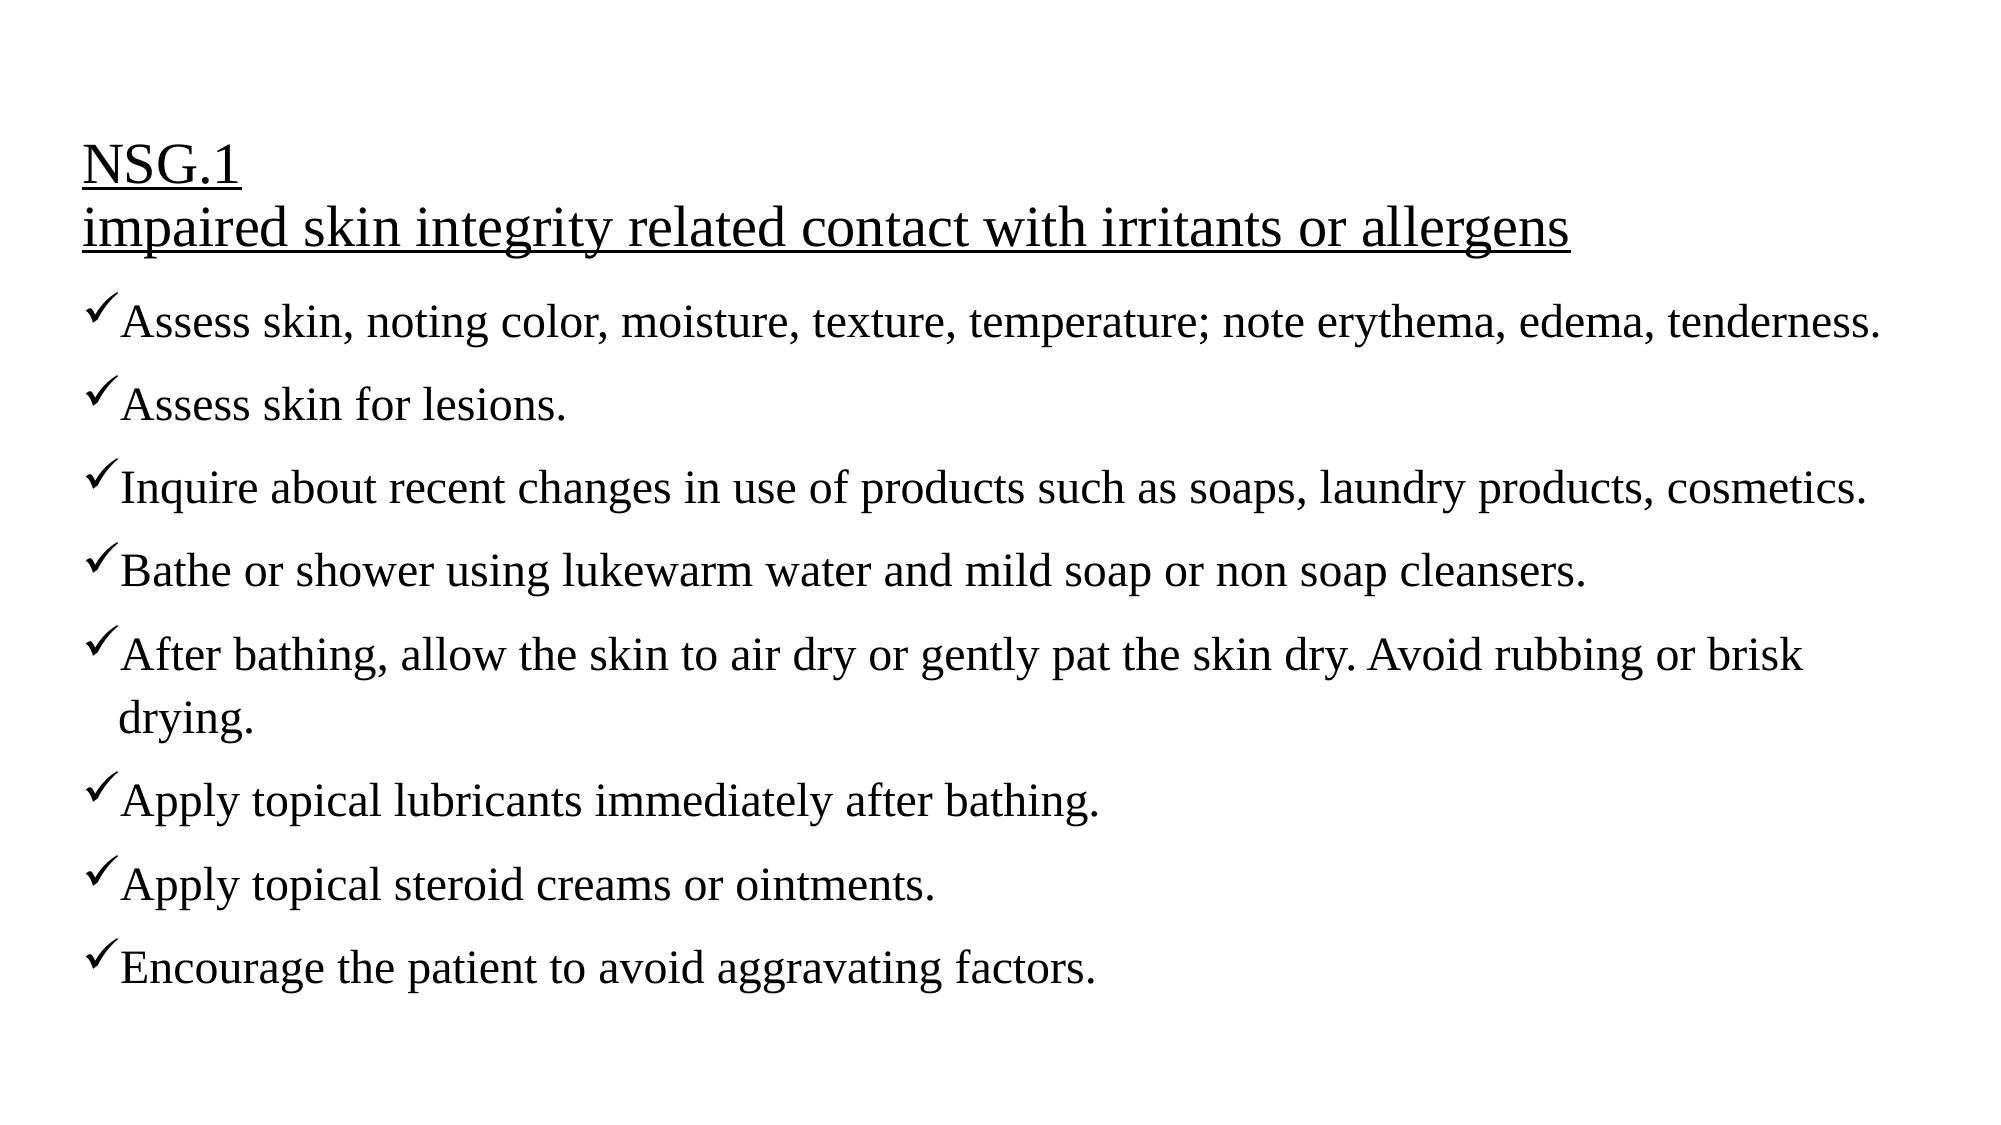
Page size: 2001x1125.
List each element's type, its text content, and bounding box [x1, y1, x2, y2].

title NSG.1 impaired skin integrity related contact with irritants or allergens [67, 116, 1802, 275]
list Assess skin, noting color, moisture, texture, temperature; note erythema, edema, tenderness. Assess skin for lesions. Inquire about recent changes in use of products such as soaps, laundry products, cosmetics. Bathe or shower using lukewarm water and mild soap or non soap cleansers. After bathing, allow the skin to air dry or gently pat the skin dry. Avoid rubbing or brisk drying. Apply topical lubricants immediately after bathing. Apply topical steroid creams or ointments. Encourage the patient to avoid aggravating factors. [67, 275, 1933, 1099]
